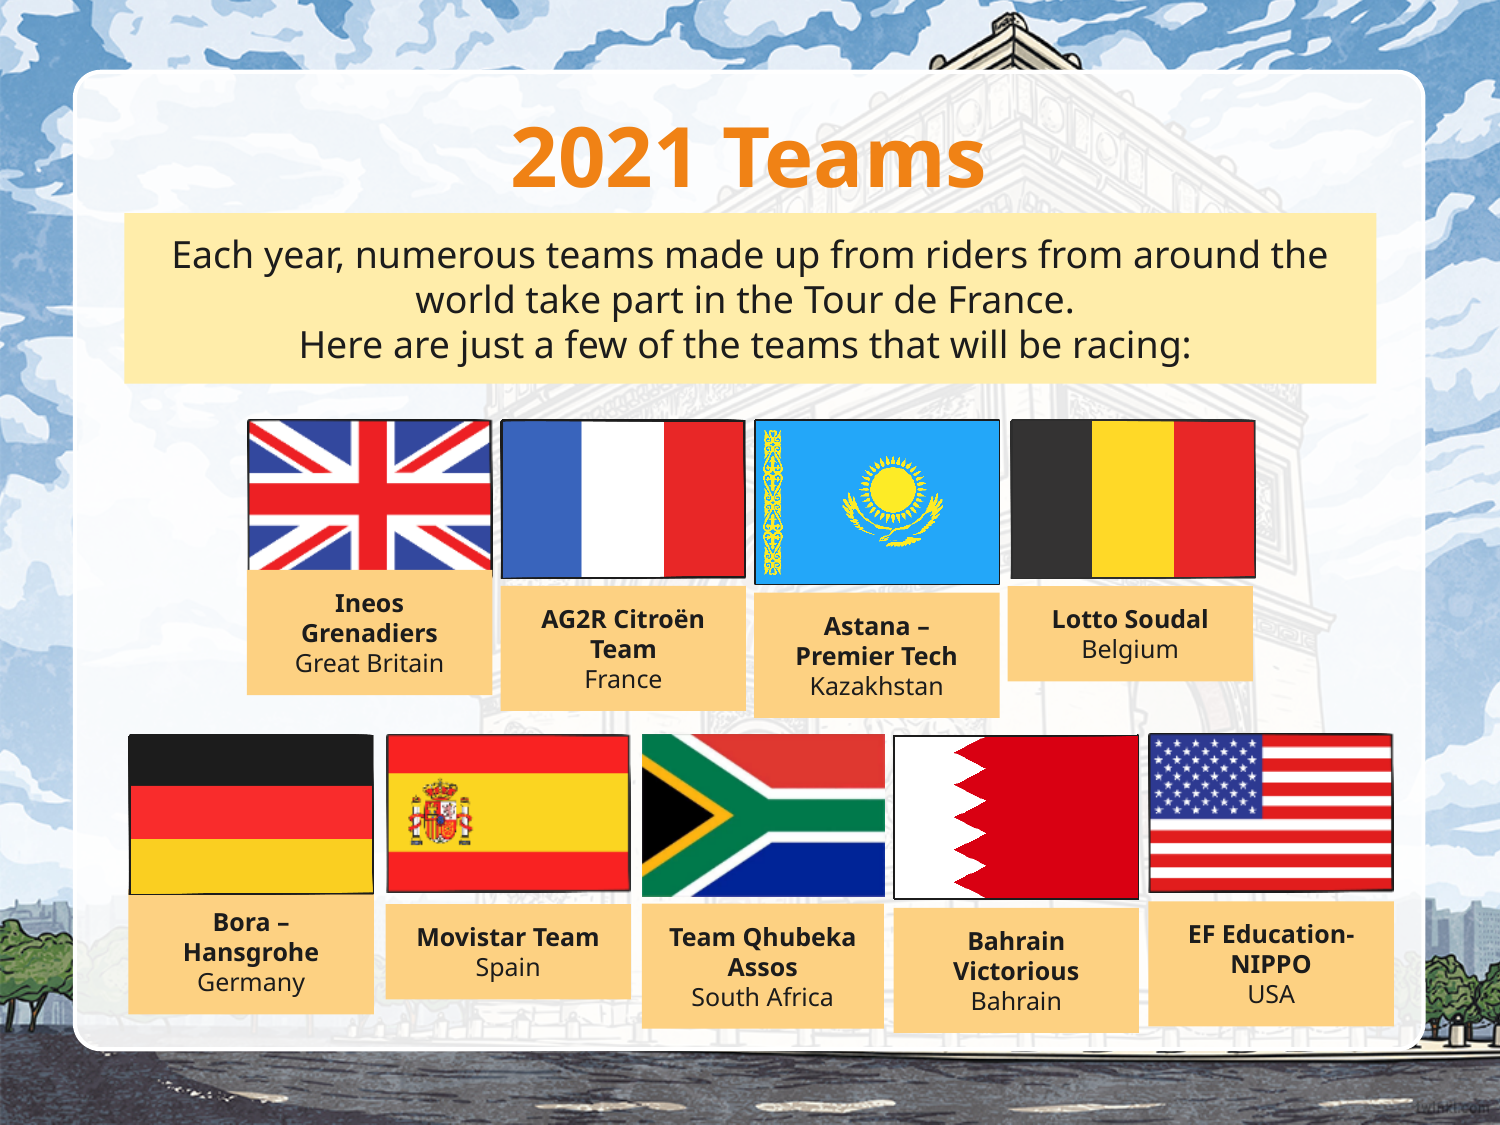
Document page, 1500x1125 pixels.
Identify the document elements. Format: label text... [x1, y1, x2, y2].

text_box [1007, 419, 1256, 682]
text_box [1148, 733, 1394, 1028]
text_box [128, 734, 374, 1001]
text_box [893, 724, 1139, 1034]
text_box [385, 734, 631, 1001]
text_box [641, 734, 885, 1030]
title 2021 Teams [73, 76, 1426, 244]
text_box Each year, numerous teams made up from riders from around the world take part in the Tour de France. Here are just a few of the teams that will be racing: [123, 212, 1377, 385]
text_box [246, 419, 493, 681]
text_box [754, 419, 1000, 719]
picture [0, 0, 1500, 1125]
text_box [500, 419, 747, 712]
